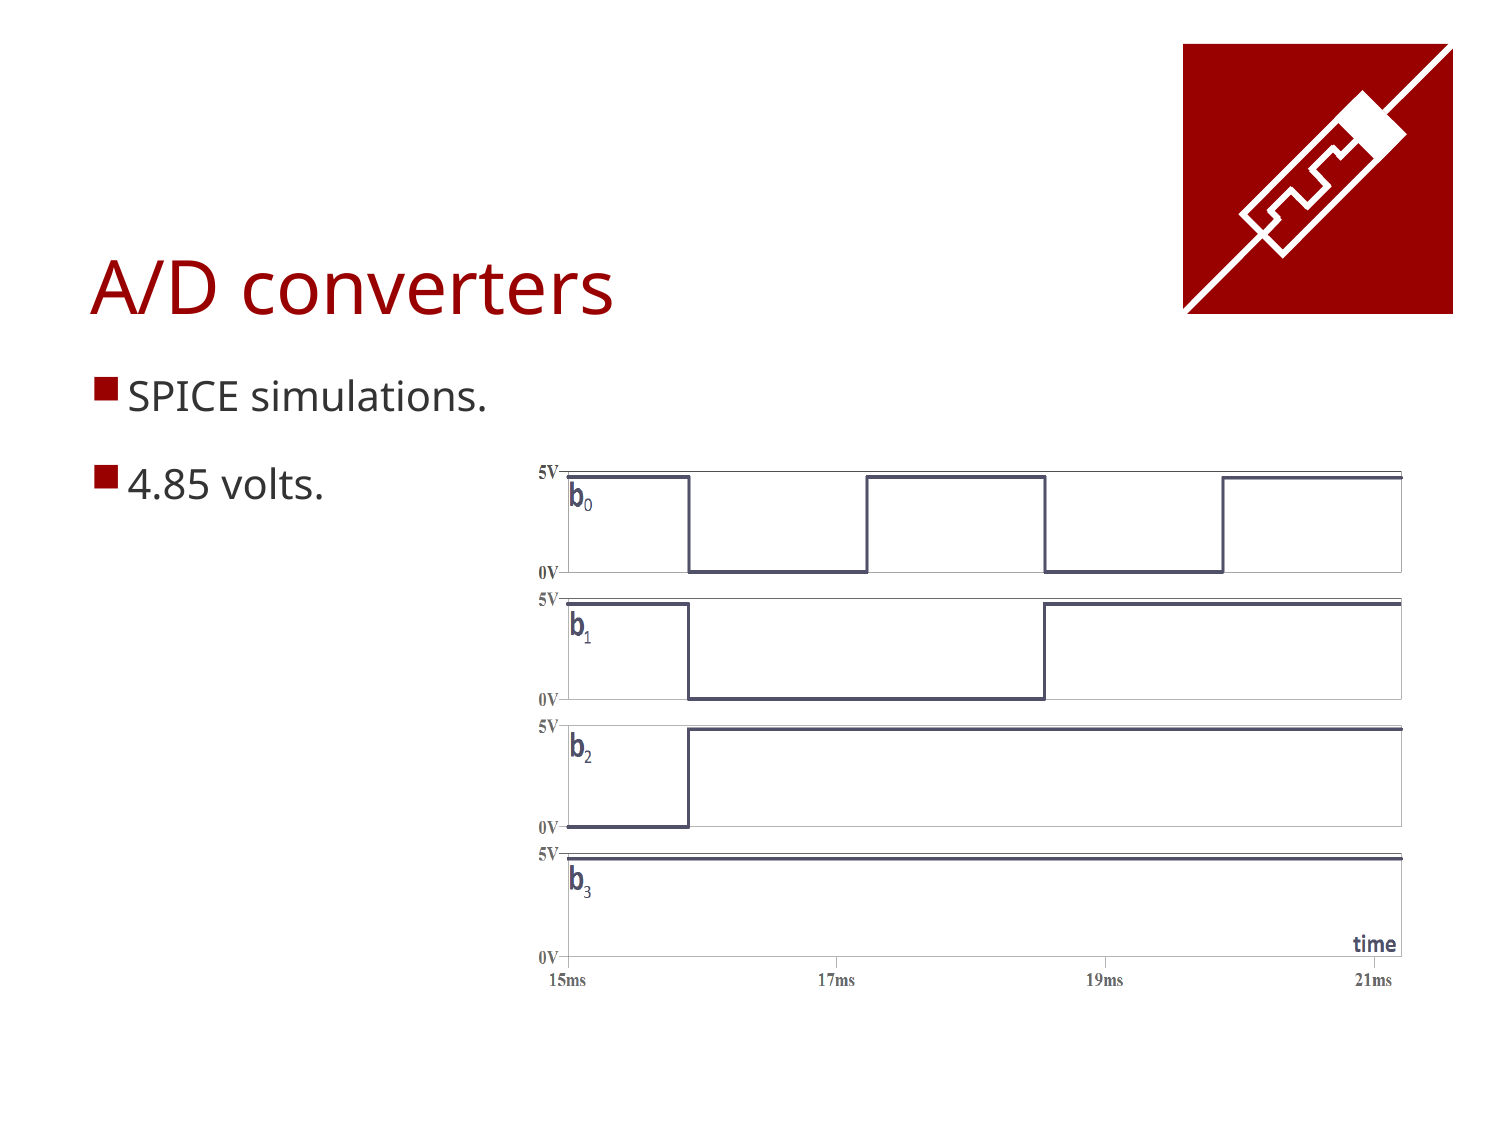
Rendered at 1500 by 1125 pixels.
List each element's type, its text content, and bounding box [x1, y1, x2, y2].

list SPICE simulations. 4.85 volts. [75, 362, 1143, 1005]
title A/D converters [75, 149, 1143, 338]
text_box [1121, 151, 1500, 209]
picture [537, 448, 1420, 1006]
